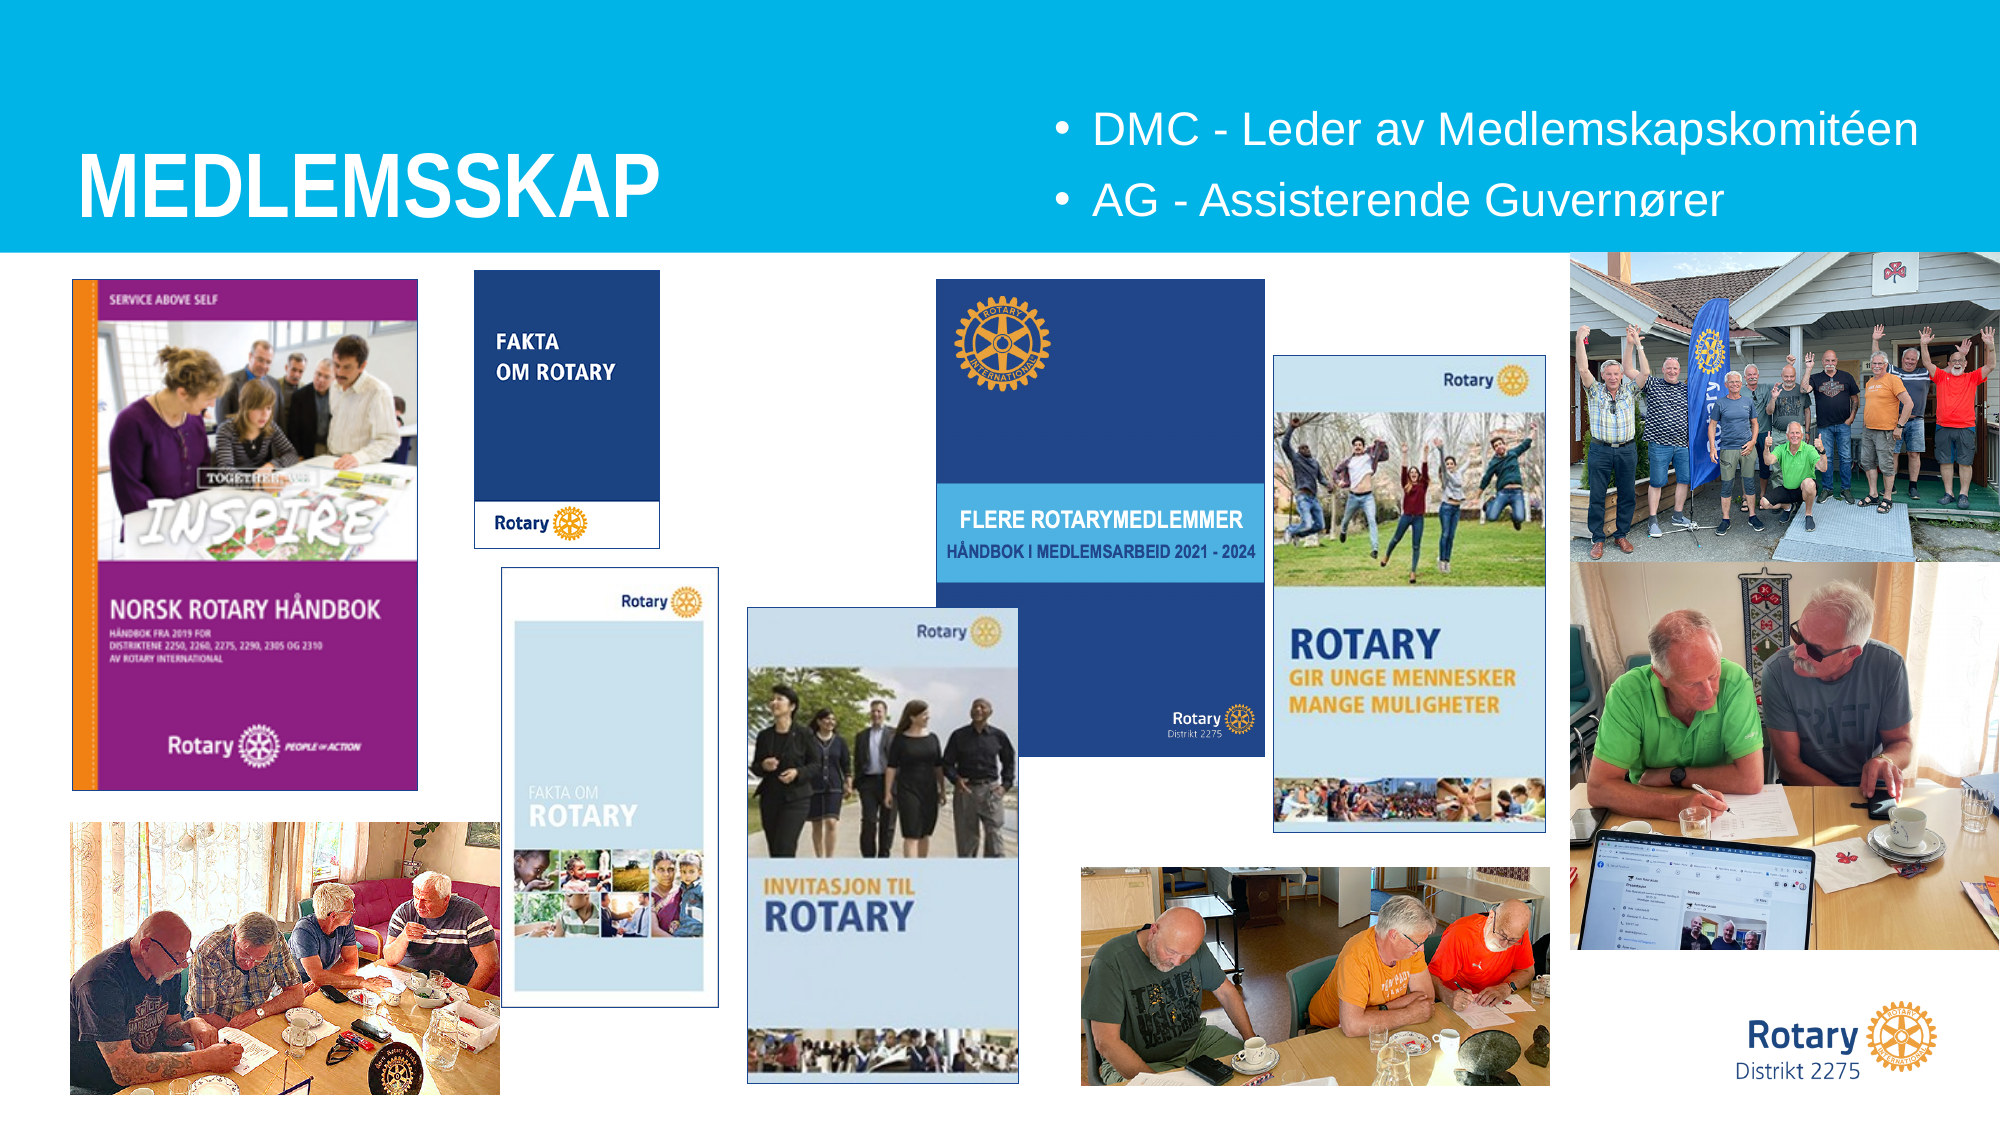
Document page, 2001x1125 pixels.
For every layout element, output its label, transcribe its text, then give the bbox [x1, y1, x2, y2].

list DMC - Leder av Medlemskapskomitéen AG - Assisterende Guvernører [1039, 97, 1966, 275]
picture [1081, 867, 1550, 1086]
picture [1732, 994, 1943, 1086]
picture [72, 279, 418, 791]
picture [501, 567, 719, 1008]
picture [70, 822, 500, 1095]
title MEDLEMSSKAP [62, 0, 1950, 253]
picture [747, 279, 1265, 1084]
picture [1570, 253, 2000, 950]
picture [474, 270, 660, 549]
picture [1273, 355, 1545, 833]
